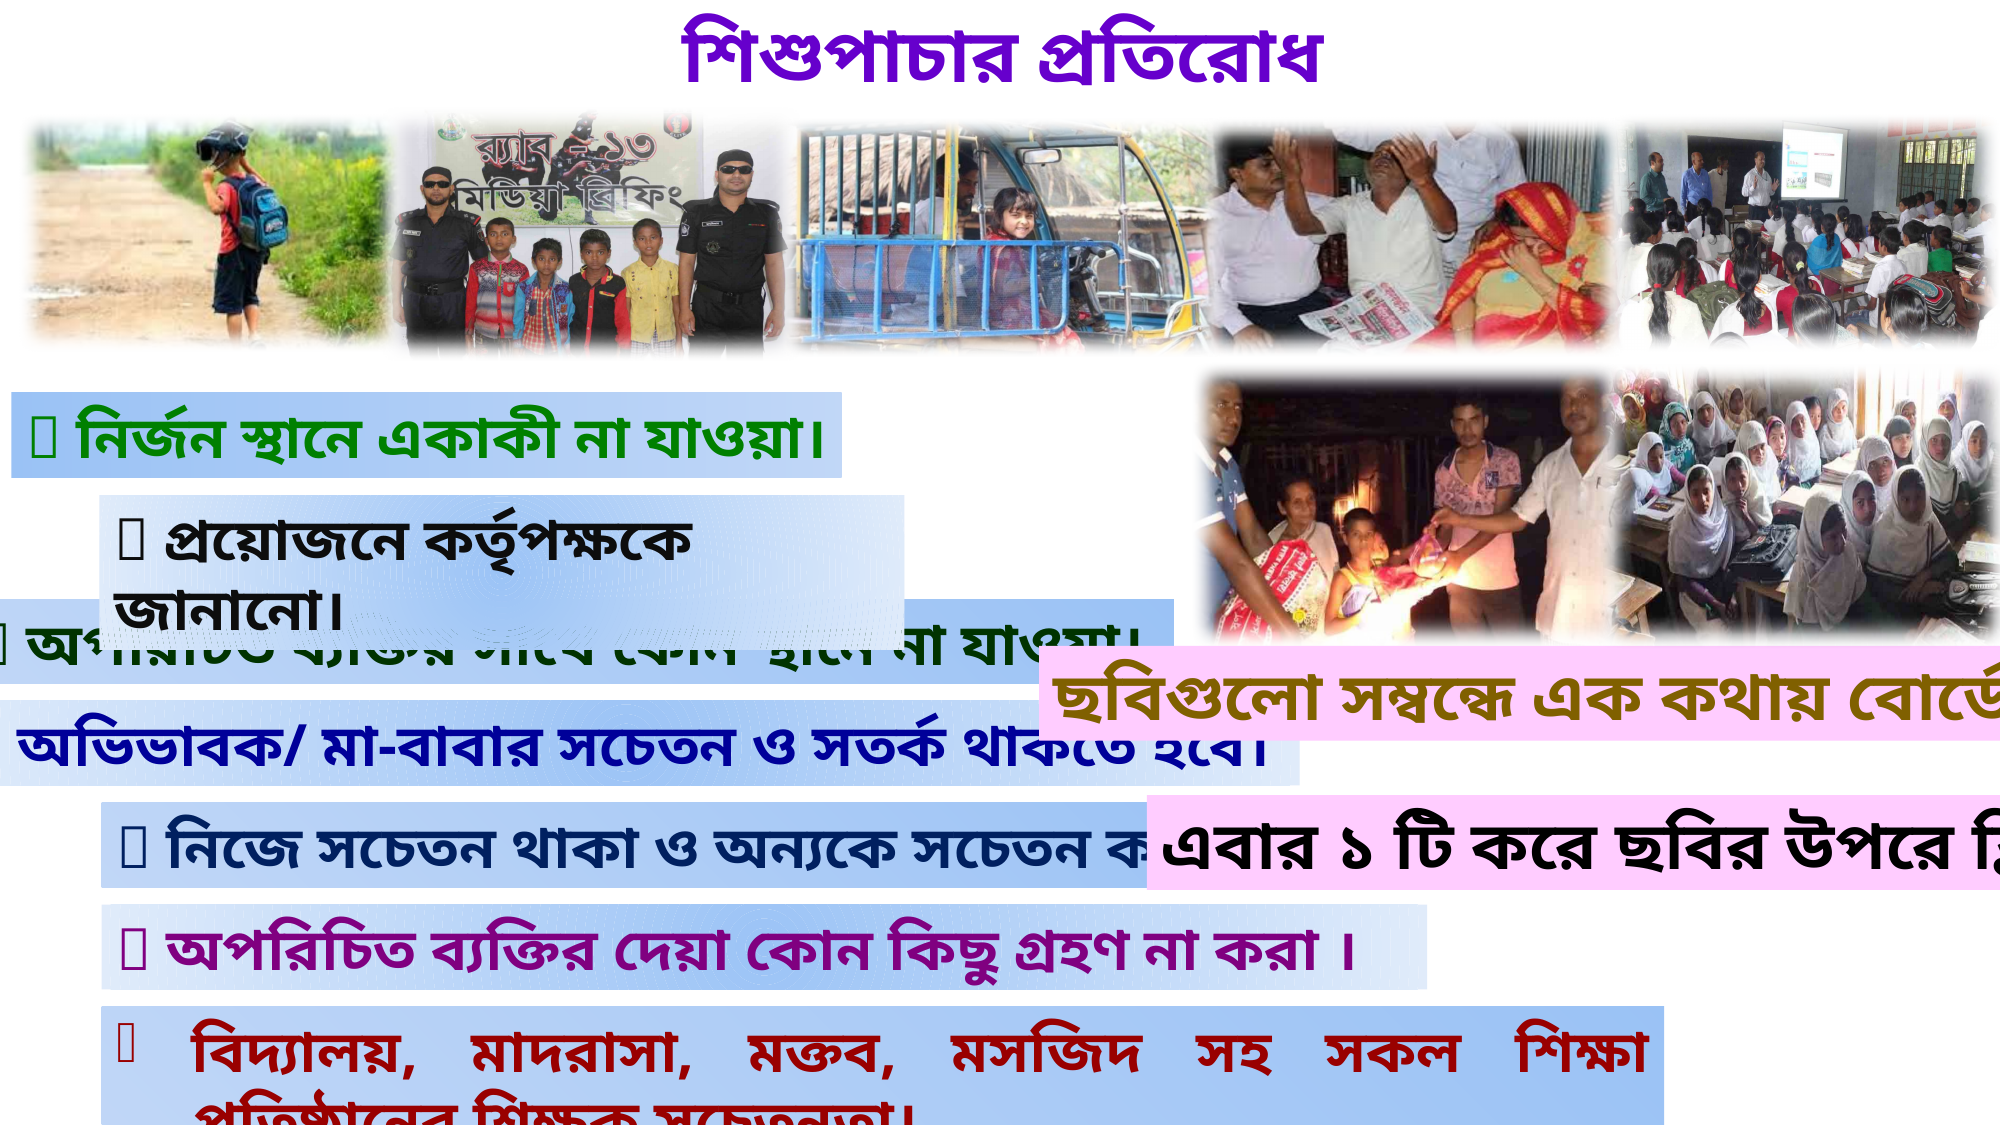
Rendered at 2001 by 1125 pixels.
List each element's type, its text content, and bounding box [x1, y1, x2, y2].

text_box এবার ১ টি করে ছবির উপরে ক্লিক [1146, 795, 2000, 890]
text_box ছবিগুলো সম্বন্ধে এক কথায় বোর্ডে লিখ [1039, 645, 2000, 741]
text_box বিদ্যালয়, মাদরাসা, মক্তব, মসজিদ সহ সকল শিক্ষা প্রতিষ্ঠানের শিক্ষক সচেতনতা। [101, 1006, 1665, 1125]
text_box  নির্জন স্থানে একাকী না যাওয়া। [11, 392, 842, 478]
text_box  প্রয়োজনে কর্তৃপক্ষকে জানানো। [99, 495, 905, 650]
text_box  অপরিচিত ব্যক্তির সাথে কোন স্থানে না যাওয়া। [0, 599, 1174, 684]
text_box  নিজে সচেতন থাকা ও অন্যকে সচেতন করা। [101, 802, 1146, 888]
text_box শিশুপাচার প্রতিরোধ [667, 0, 1340, 105]
text_box  অভিভাবক/ মা-বাবার সচেতন ও সতর্ক থাকতে হবে। [0, 700, 1300, 786]
text_box  অপরিচিত ব্যক্তির দেয়া কোন কিছু গ্রহণ না করা । [101, 904, 1428, 990]
picture [18, 106, 2000, 362]
picture [1191, 361, 2000, 649]
